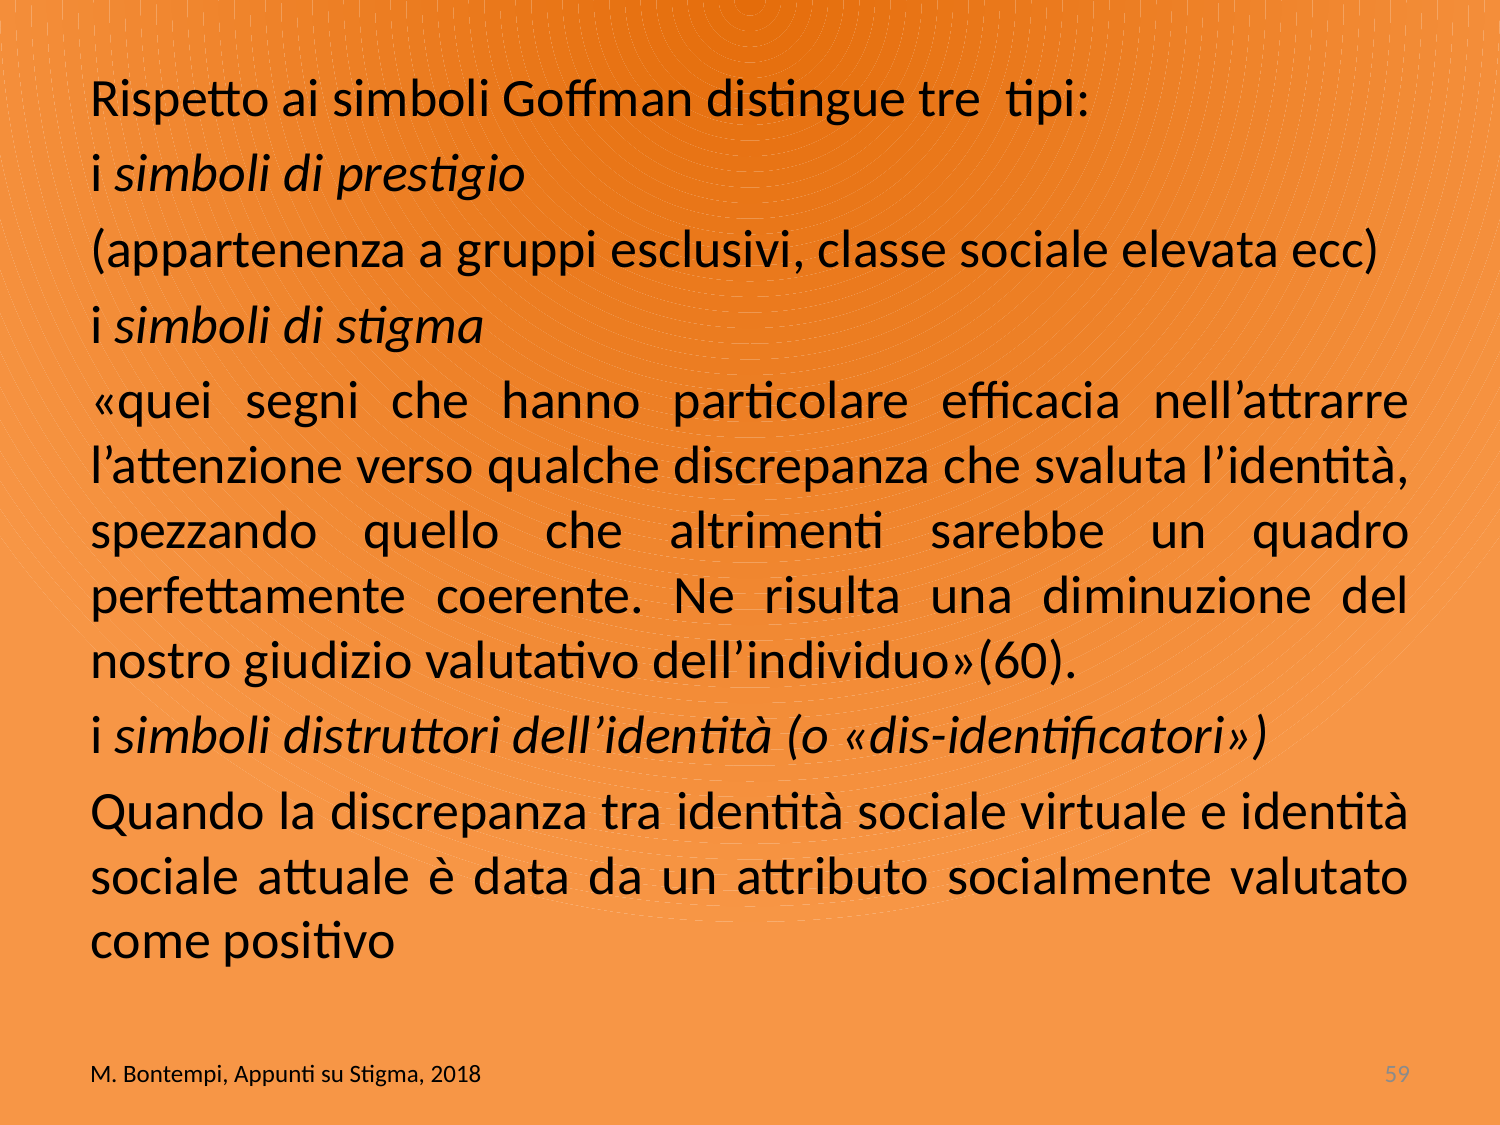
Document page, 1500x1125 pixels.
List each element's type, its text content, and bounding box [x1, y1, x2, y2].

slide_number M. Bontempi, Appunti su Stigma, 2018 [75, 1042, 526, 1103]
slide_number 59 [1074, 1042, 1425, 1103]
list Rispetto ai simboli Goffman distingue tre tipi: i simboli di prestigio (appartenenza a gruppi esclusivi, classe sociale elevata ecc) i simboli di stigma «quei segni che hanno particolare efficacia nell’attrarre l’attenzione verso qualche discrepanza che svaluta l’identità, spezzando quello che altrimenti sarebbe un quadro perfettamente coerente. Ne risulta una diminuzione del nostro giudizio valutativo dell’individuo»(60). i simboli distruttori dell’identità (o «dis-identificatori») Quando la discrepanza tra identità sociale virtuale e identità sociale attuale è data da un attributo socialmente valutato come positivo [75, 54, 1425, 1005]
